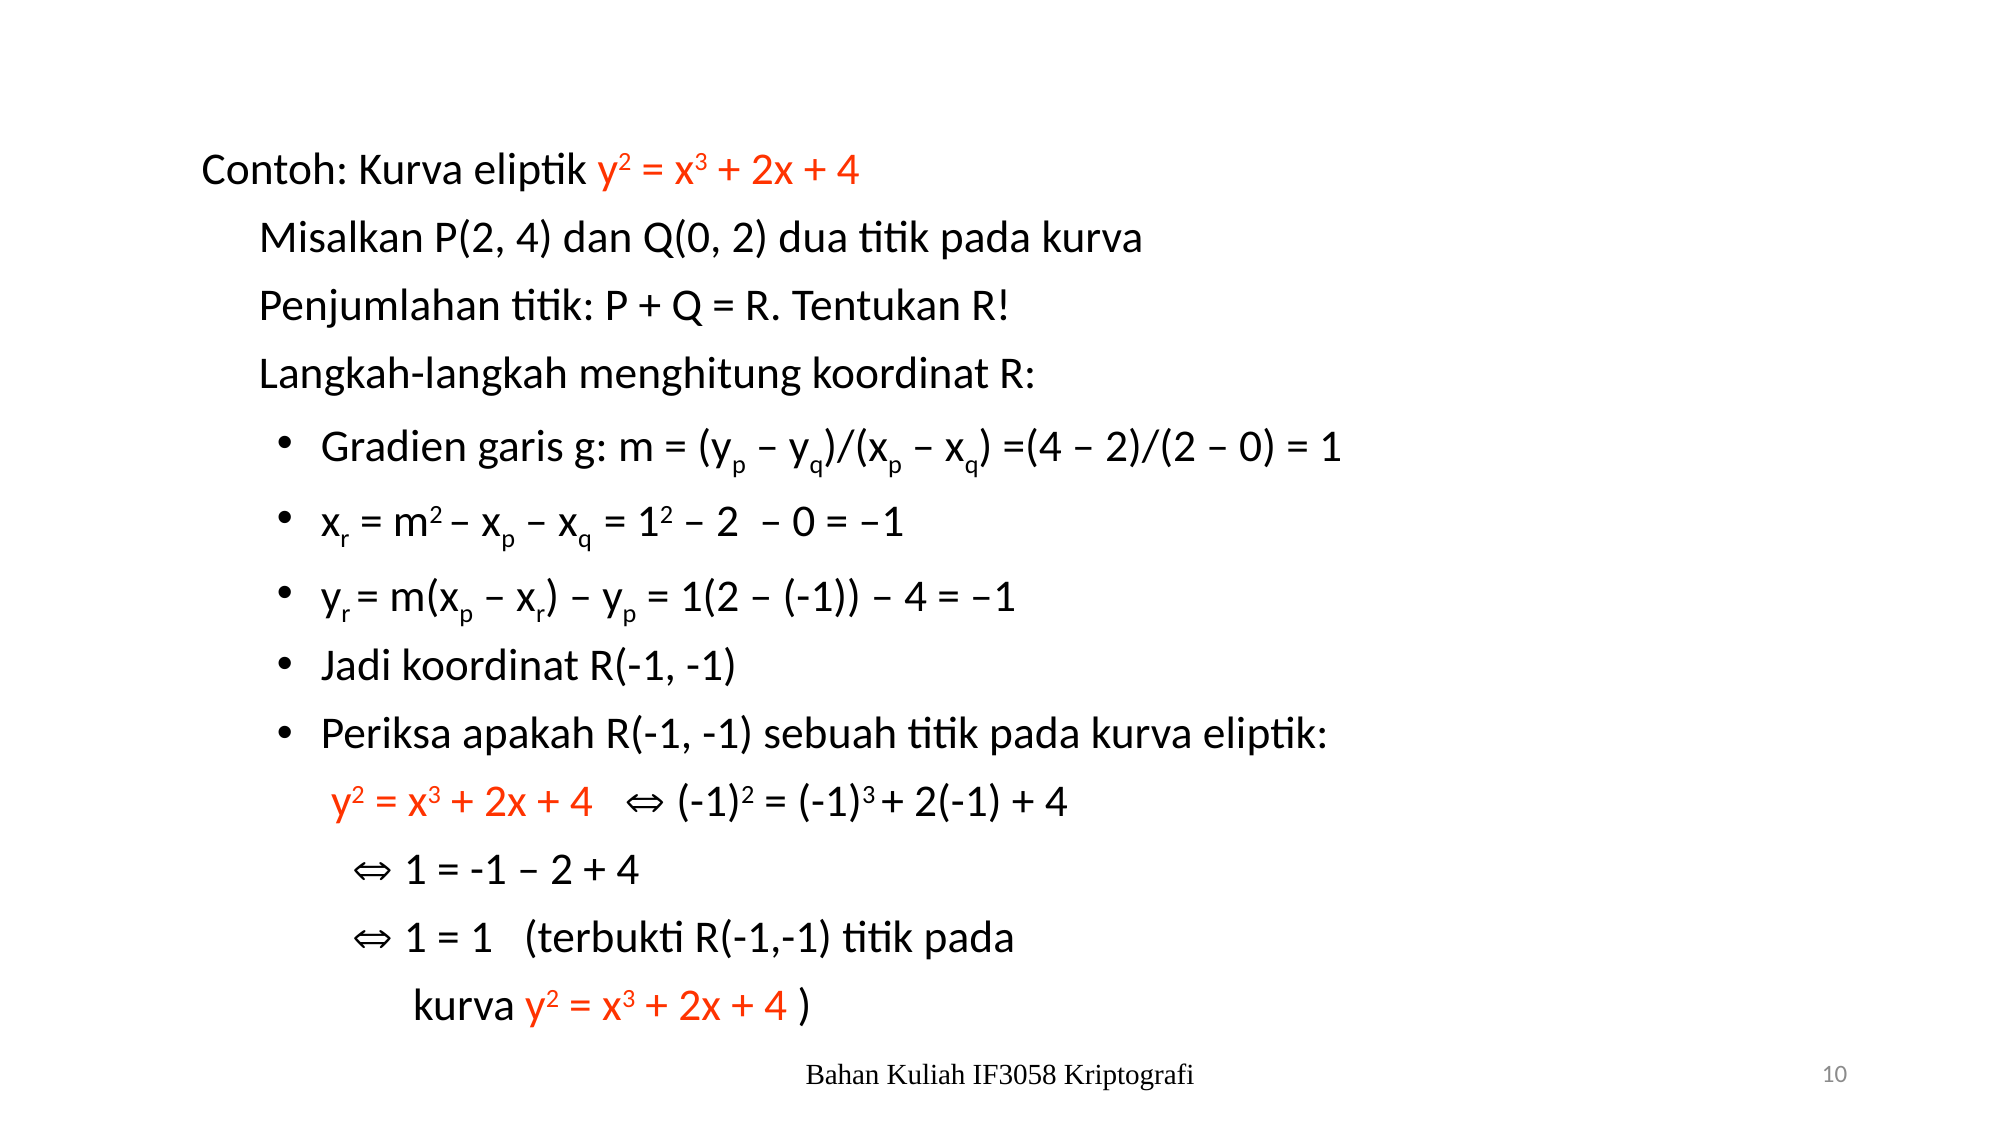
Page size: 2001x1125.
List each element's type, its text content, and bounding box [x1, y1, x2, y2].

slide_number 10 [1412, 1042, 1863, 1103]
footer Bahan Kuliah IF3058 Kriptografi [662, 1042, 1338, 1103]
list Contoh: Kurva eliptik y2 = x3 + 2x + 4 Misalkan P(2, 4) dan Q(0, 2) dua titik pada kurva Penjumlahan titik: P + Q = R. Tentukan R! Langkah-langkah menghitung koordinat R: Gradien garis g: m = (yp – yq)/(xp – xq) =(4 – 2)/(2 – 0) = 1 xr = m2 – xp – xq = 12 – 2 – 0 = –1 yr = m(xp – xr) – yp = 1(2 – (-1)) – 4 = –1 Jadi koordinat R(-1, -1) Periksa apakah R(-1, -1) sebuah titik pada kurva eliptik: y2 = x3 + 2x + 4  (-1)2 = (-1)3 + 2(-1) + 4  1 = -1 – 2 + 4  1 = 1 (terbukti R(-1,-1) titik pada kurva y2 = x3 + 2x + 4 ) [186, 137, 1784, 1043]
